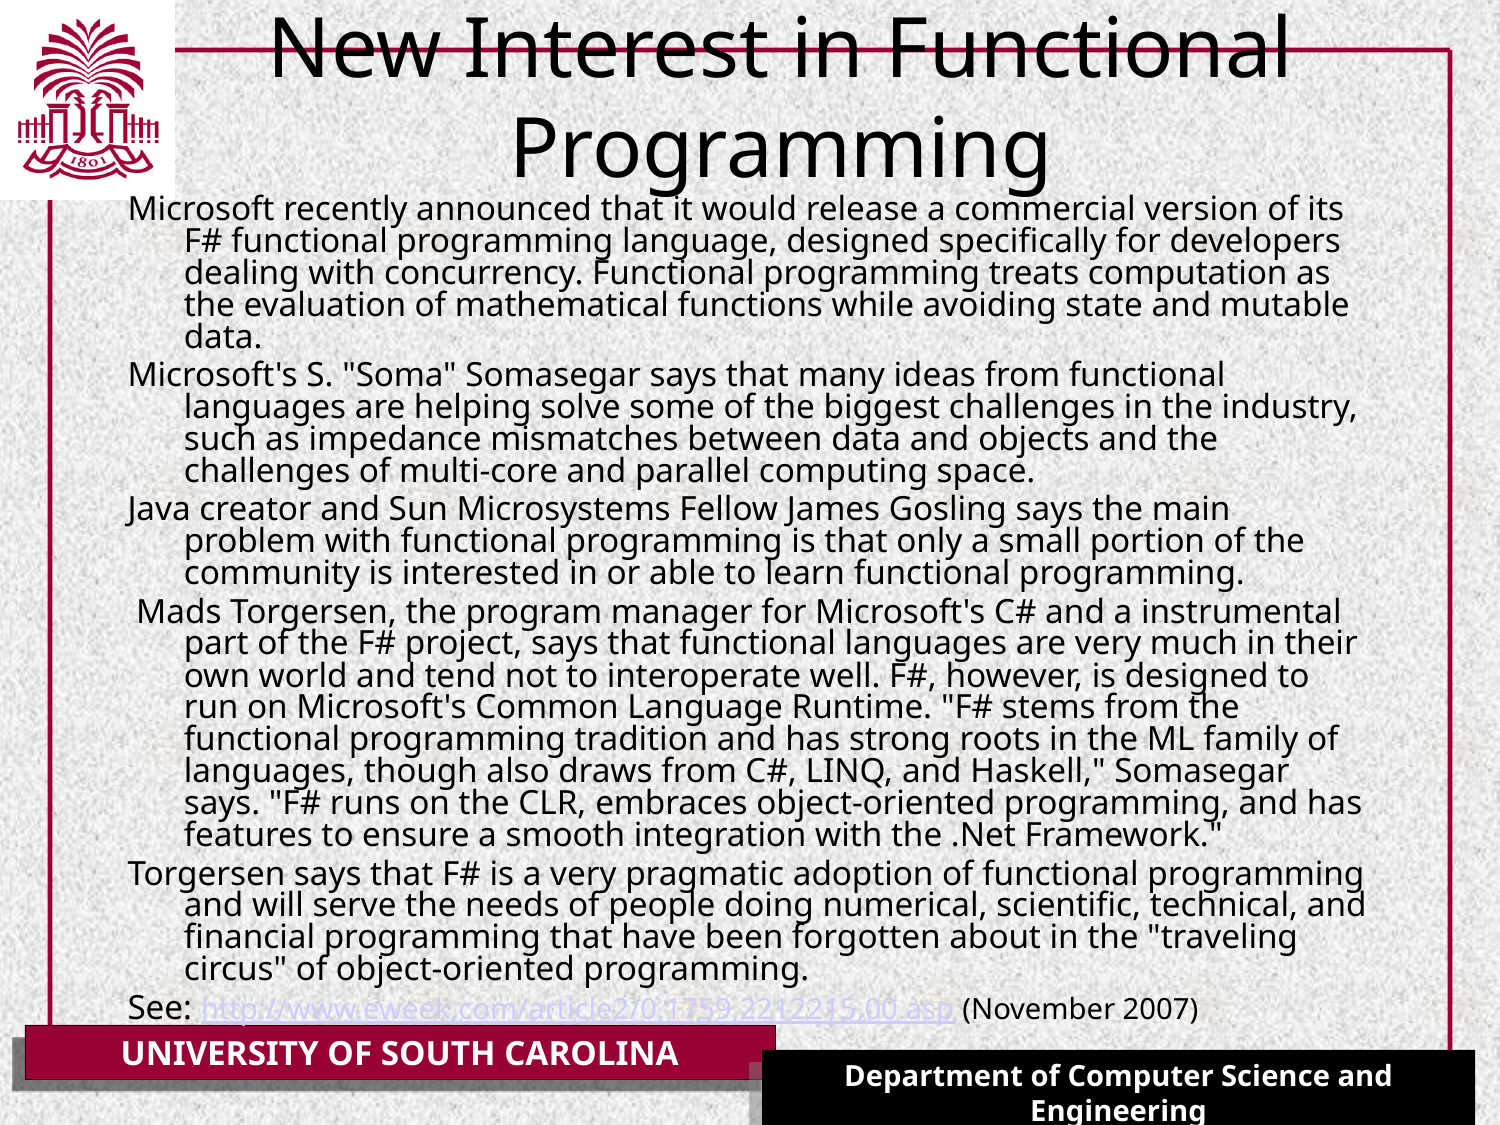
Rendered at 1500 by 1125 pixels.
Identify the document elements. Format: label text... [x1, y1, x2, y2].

picture [13, 1038, 749, 1091]
picture [0, 0, 1500, 1125]
list Microsoft recently announced that it would release a commercial version of its F# functional programming language, designed specifically for developers dealing with concurrency. Functional programming treats computation as the evaluation of mathematical functions while avoiding state and mutable data. Microsoft's S. "Soma" Somasegar says that many ideas from functional languages are helping solve some of the biggest challenges in the industry, such as impedance mismatches between data and objects and the challenges of multi-core and parallel computing space. Java creator and Sun Microsystems Fellow James Gosling says the main problem with functional programming is that only a small portion of the community is interested in or able to learn functional programming. Mads Torgersen, the program manager for Microsoft's C# and a instrumental part of the F# project, says that functional languages are very much in their own world and tend not to interoperate well. F#, however, is designed to run on Microsoft's Common Language Runtime. "F# stems from the functional programming tradition and has strong roots in the ML family of languages, though also draws from C#, LINQ, and Haskell," Somasegar says. "F# runs on the CLR, embraces object-oriented programming, and has features to ensure a smooth integration with the .Net Framework." Torgersen says that F# is a very pragmatic adoption of functional programming and will serve the needs of people doing numerical, scientific, technical, and financial programming that have been forgotten about in the "traveling circus" of object-oriented programming. See: http://www.eweek.com/article2/0,1759,2212215,00.asp (November 2007) [112, 187, 1388, 1000]
title New Interest in Functional Programming [112, 24, 1450, 163]
